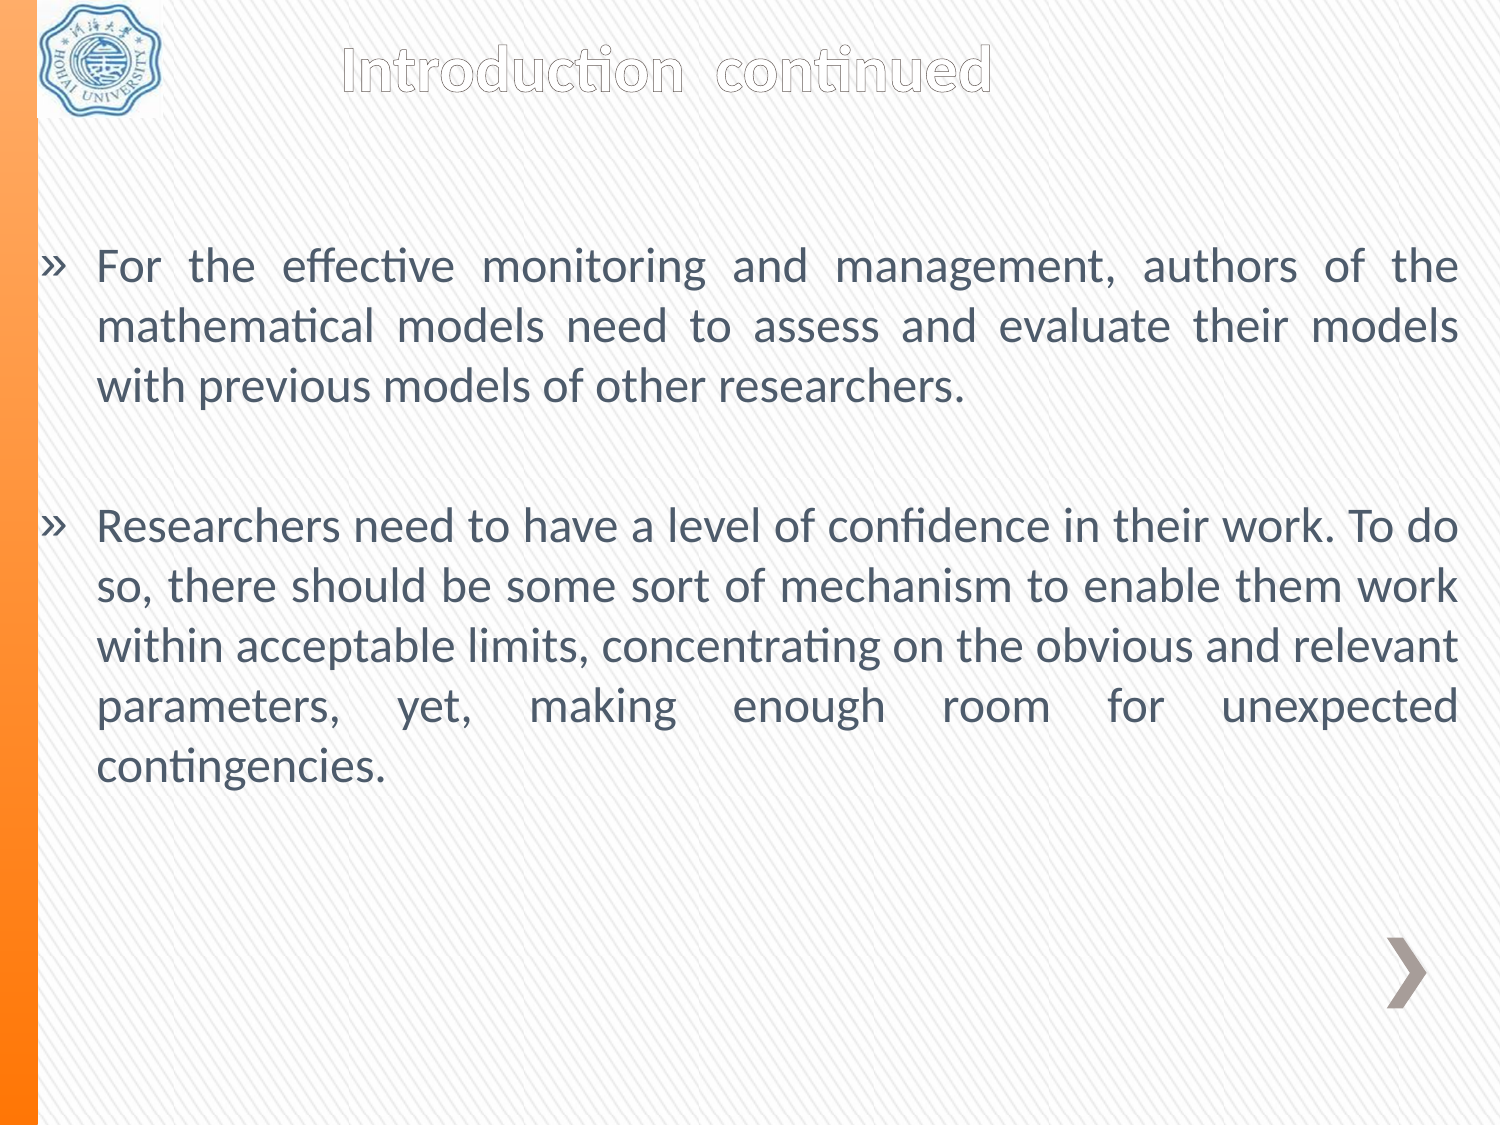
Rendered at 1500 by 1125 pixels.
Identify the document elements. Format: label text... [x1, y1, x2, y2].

picture [37, 0, 163, 118]
list For the effective monitoring and management, authors of the mathematical models need to assess and evaluate their models with previous models of other researchers. Researchers need to have a level of confidence in their work. To do so, there should be some sort of mechanism to enable them work within acceptable limits, concentrating on the obvious and relevant parameters, yet, making enough room for unexpected contingencies. [24, 224, 1475, 1075]
title Introduction continued [324, 20, 1125, 113]
